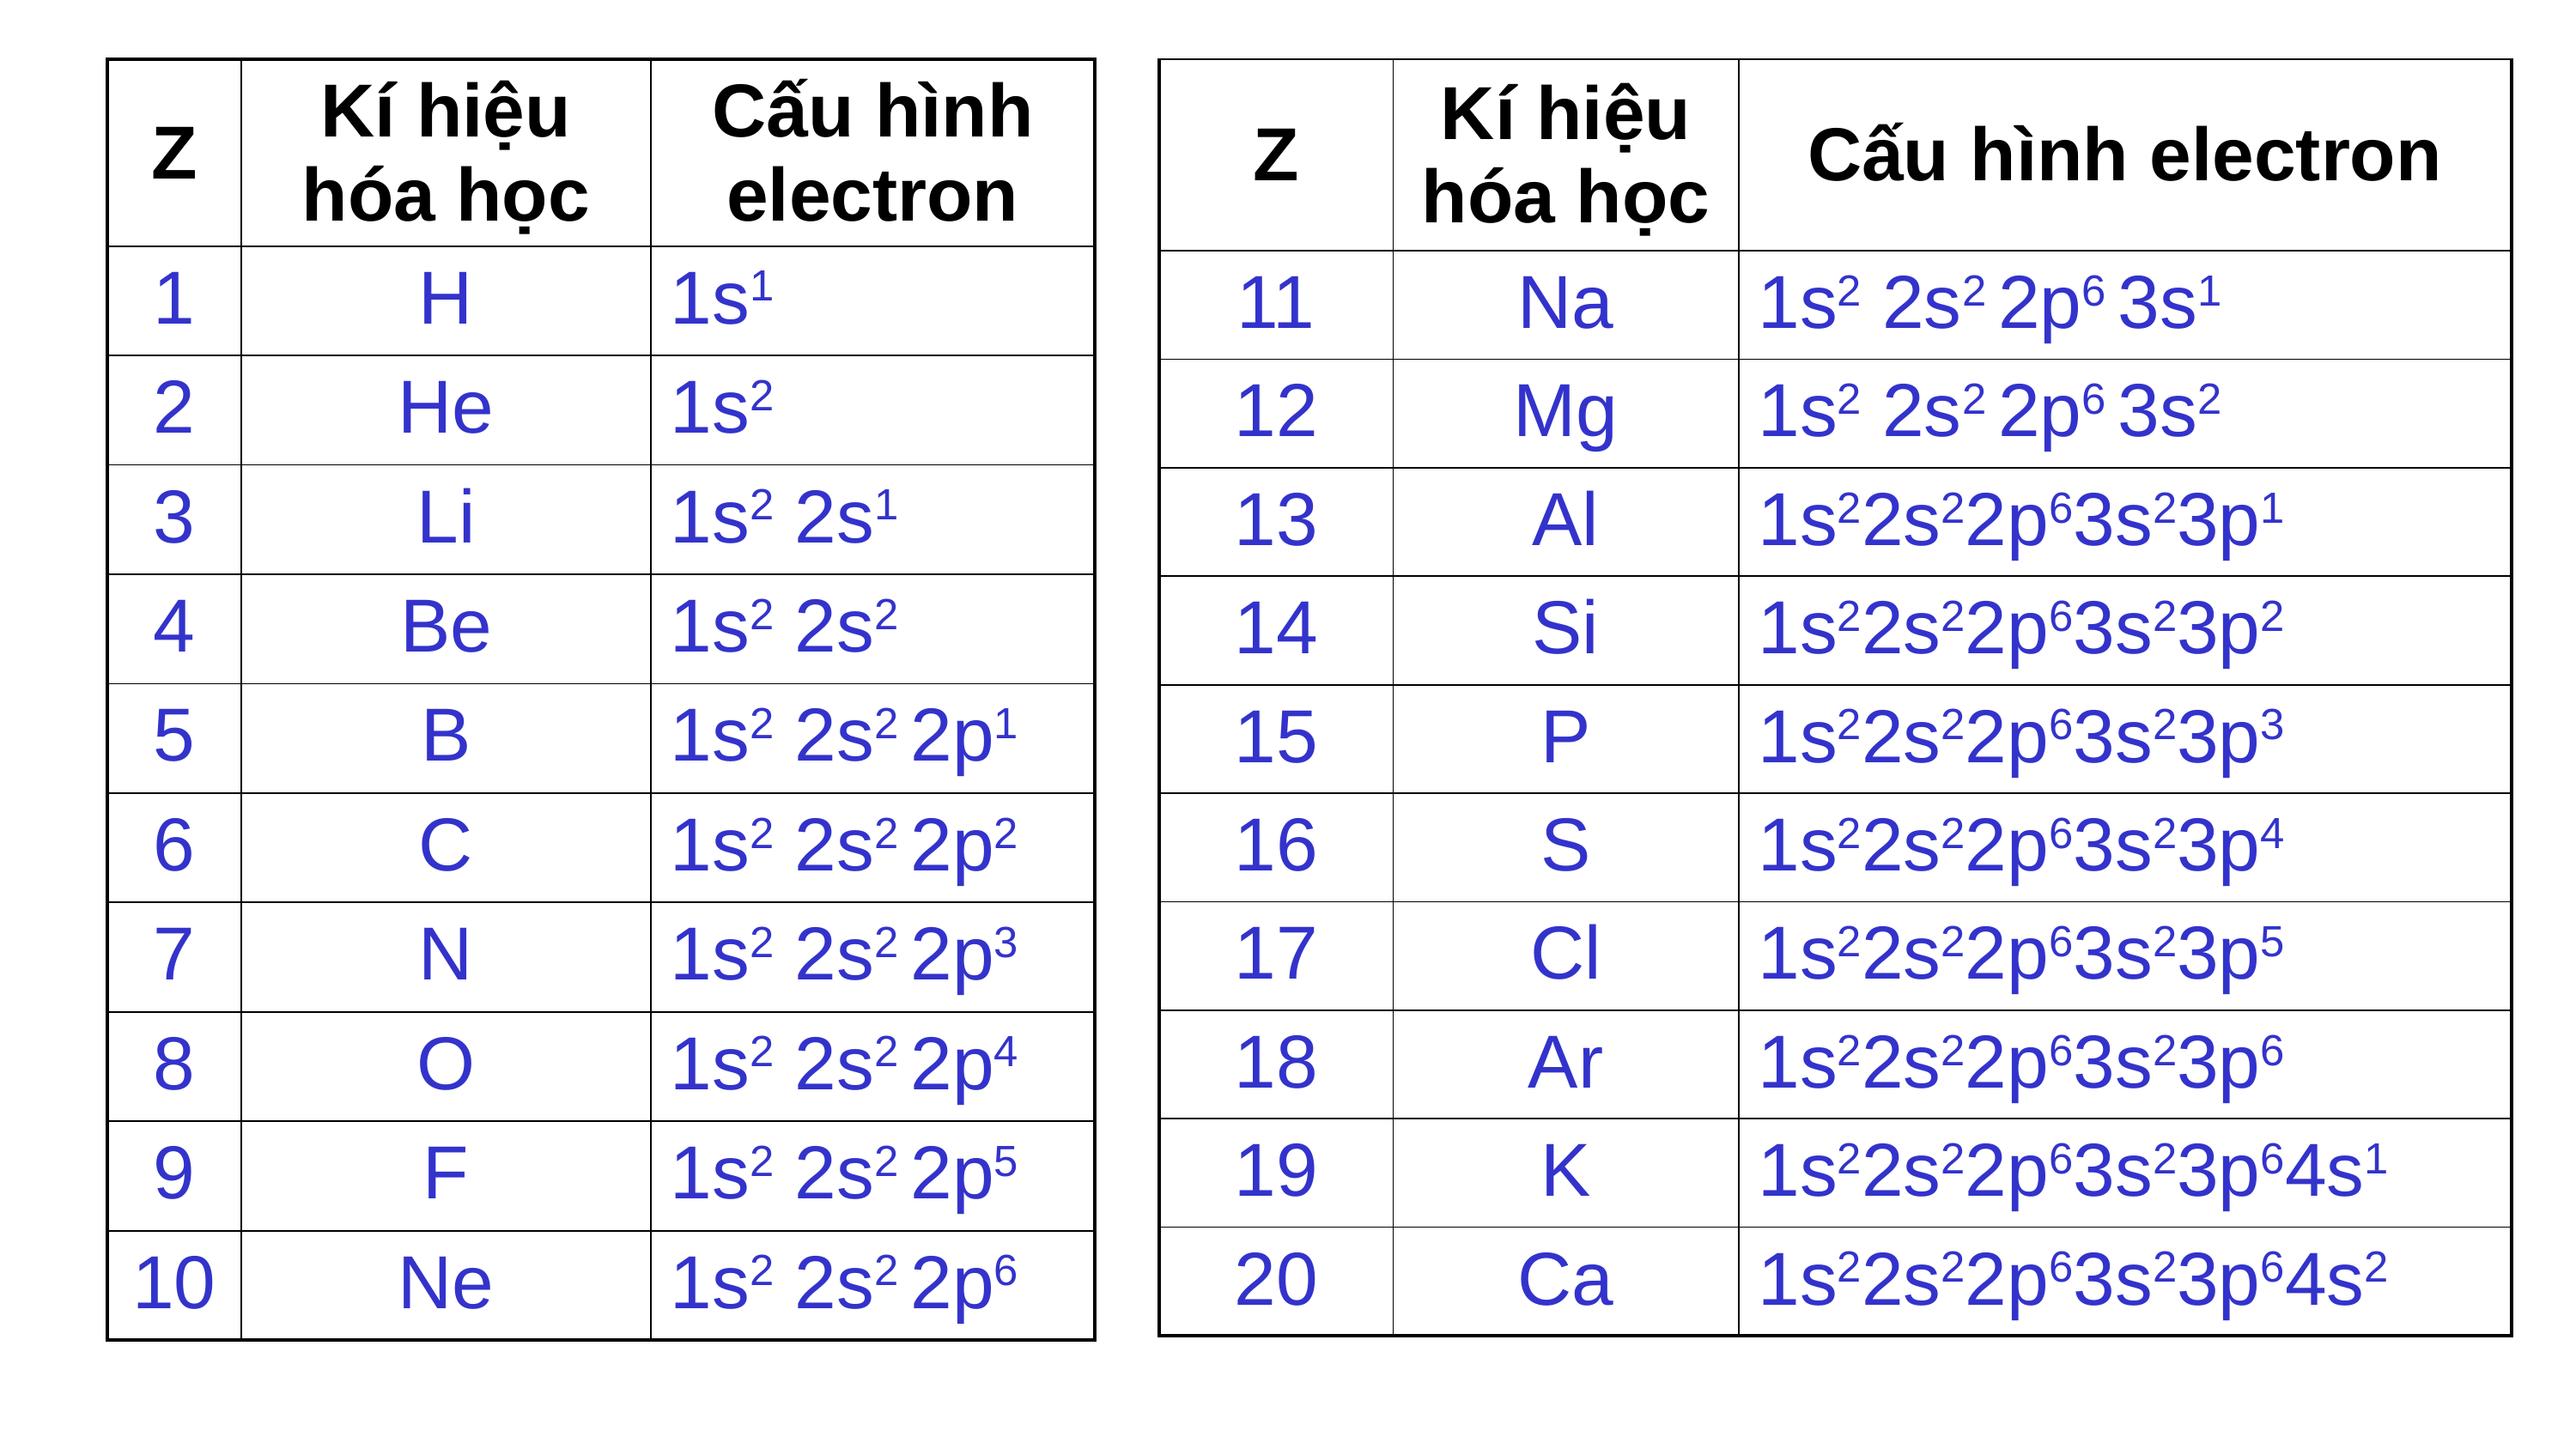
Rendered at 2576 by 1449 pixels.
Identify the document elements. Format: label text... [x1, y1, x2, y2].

table_cell Cl [1394, 902, 1738, 1009]
table_cell 1s22s22p63s23p5 [1740, 902, 2510, 1009]
table_cell Be [242, 575, 650, 683]
table_cell Ar [1394, 1011, 1738, 1118]
table_cell 12 [1161, 360, 1393, 467]
table_cell 1s2 2s2 2p1 [652, 684, 1093, 792]
table_header Z [1161, 60, 1393, 250]
table_cell 3 [109, 465, 240, 573]
table_cell 7 [109, 903, 240, 1011]
table_cell P [1394, 686, 1738, 792]
table_cell 17 [1161, 902, 1393, 1009]
table_cell 1s2 2s2 2p6 3s1 [1740, 252, 2510, 359]
table_cell He [242, 356, 650, 464]
table_cell 16 [1161, 794, 1393, 901]
table_cell 14 [1161, 577, 1393, 684]
table_cell Ca [1394, 1228, 1738, 1334]
table_cell 1s2 2s1 [652, 465, 1093, 573]
table_header Cấu hình electron [1740, 60, 2510, 250]
table_cell 1s2 2s2 2p6 3s2 [1740, 360, 2510, 467]
table_cell O [242, 1013, 650, 1120]
table_cell 18 [1161, 1011, 1393, 1118]
table_header Kí hiệu hóa học [242, 61, 650, 246]
table_cell Na [1394, 252, 1738, 359]
table_cell 1 [109, 247, 240, 355]
table_cell N [242, 903, 650, 1011]
table_cell Si [1394, 577, 1738, 684]
table_cell 20 [1161, 1228, 1393, 1334]
table_cell 1s1 [652, 247, 1093, 355]
table_header Z [109, 61, 240, 246]
table_cell Al [1394, 469, 1738, 575]
table_cell 1s22s22p63s23p1 [1740, 469, 2510, 575]
table_header Kí hiệu hóa học [1394, 60, 1738, 250]
table_header Cấu hình electron [652, 61, 1093, 246]
table_cell H [242, 247, 650, 355]
table_cell 1s22s22p63s23p4 [1740, 794, 2510, 901]
table_cell 8 [109, 1013, 240, 1120]
table_cell 1s2 2s2 2p5 [652, 1122, 1093, 1230]
table_cell K [1394, 1119, 1738, 1227]
table_cell Li [242, 465, 650, 573]
table_cell 10 [109, 1232, 240, 1338]
table_cell Ne [242, 1232, 650, 1338]
table_cell 1s22s22p63s23p64s1 [1740, 1119, 2510, 1227]
table_cell C [242, 794, 650, 901]
table_cell 1s2 [652, 356, 1093, 464]
table_cell S [1394, 794, 1738, 901]
table_cell 4 [109, 575, 240, 683]
table_cell B [242, 684, 650, 792]
table_cell 13 [1161, 469, 1393, 575]
table_cell 9 [109, 1122, 240, 1230]
table_cell 2 [109, 356, 240, 464]
table_cell 1s2 2s2 2p4 [652, 1013, 1093, 1120]
table_cell 15 [1161, 686, 1393, 792]
table_cell 1s22s22p63s23p6 [1740, 1011, 2510, 1118]
table_cell 1s2 2s2 [652, 575, 1093, 683]
table_cell 19 [1161, 1119, 1393, 1227]
table_cell 1s2 2s2 2p3 [652, 903, 1093, 1011]
table_cell 1s2 2s2 2p2 [652, 794, 1093, 901]
table_cell 5 [109, 684, 240, 792]
table_cell 1s22s22p63s23p3 [1740, 686, 2510, 792]
table_cell 6 [109, 794, 240, 901]
table_cell 1s22s22p63s23p2 [1740, 577, 2510, 684]
table_cell Mg [1394, 360, 1738, 467]
table_cell F [242, 1122, 650, 1230]
table_cell 11 [1161, 252, 1393, 359]
table_cell 1s22s22p63s23p64s2 [1740, 1228, 2510, 1334]
table_cell 1s2 2s2 2p6 [652, 1232, 1093, 1338]
